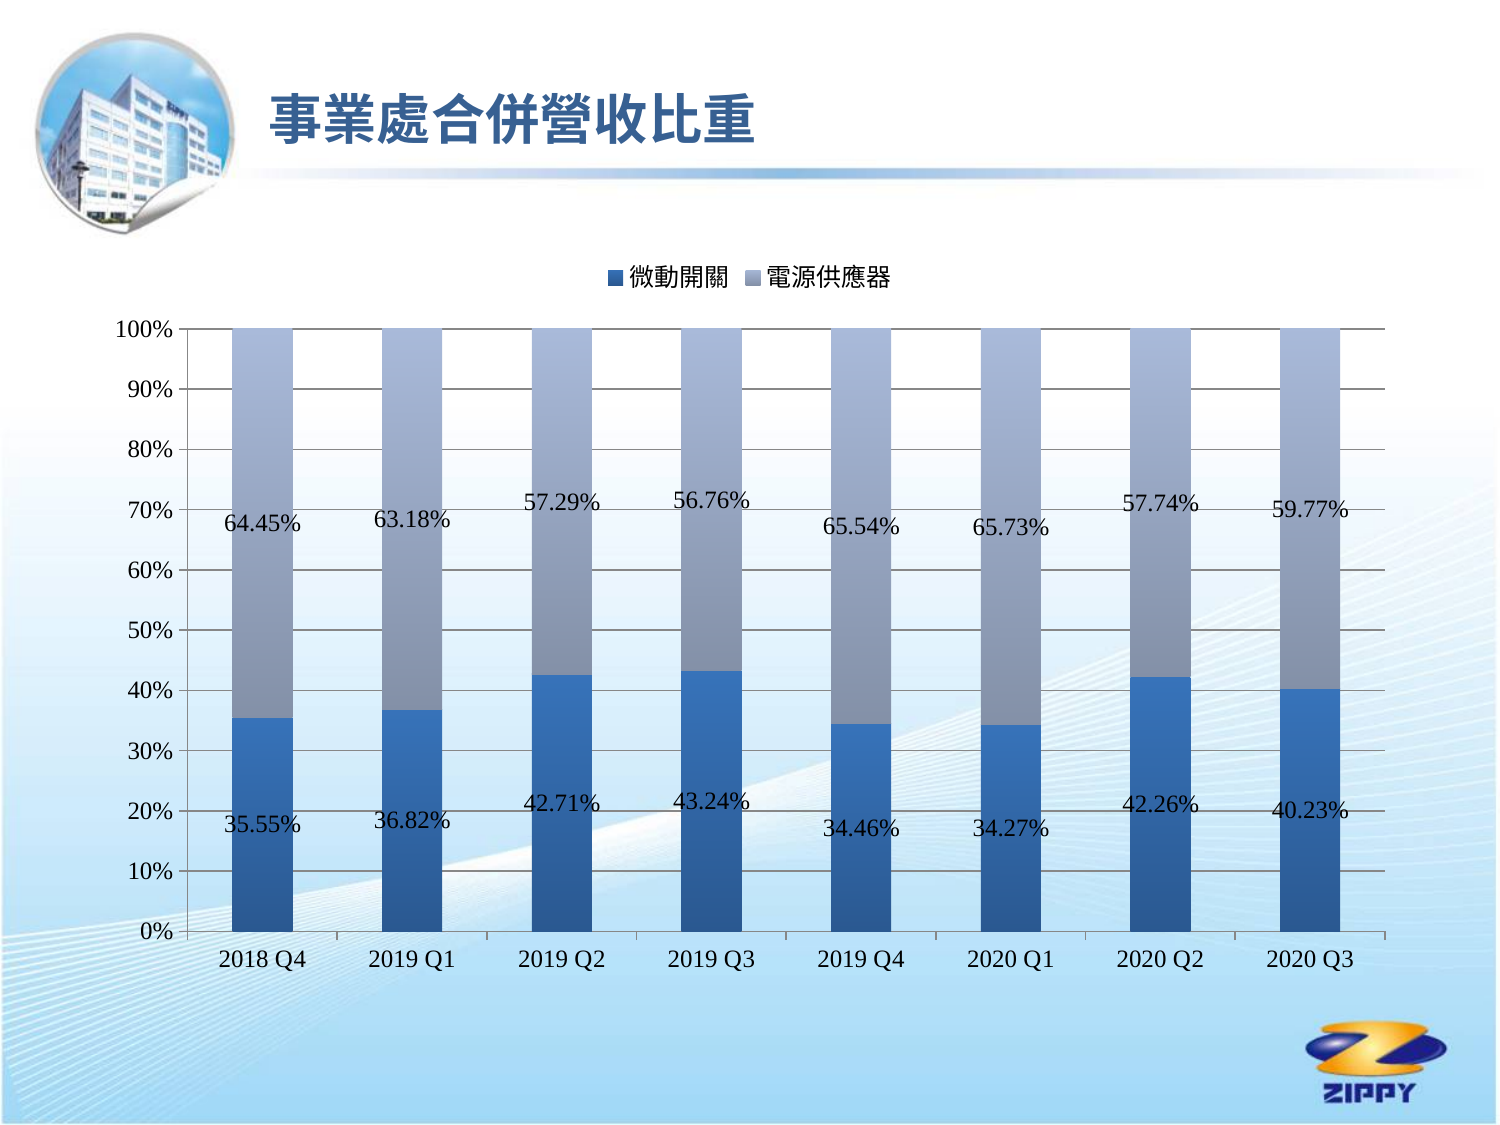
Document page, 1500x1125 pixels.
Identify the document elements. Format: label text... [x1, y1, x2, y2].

text_box 事業處合併營收比重 [253, 78, 1388, 158]
chart [88, 243, 1412, 988]
picture [0, 0, 1500, 1125]
